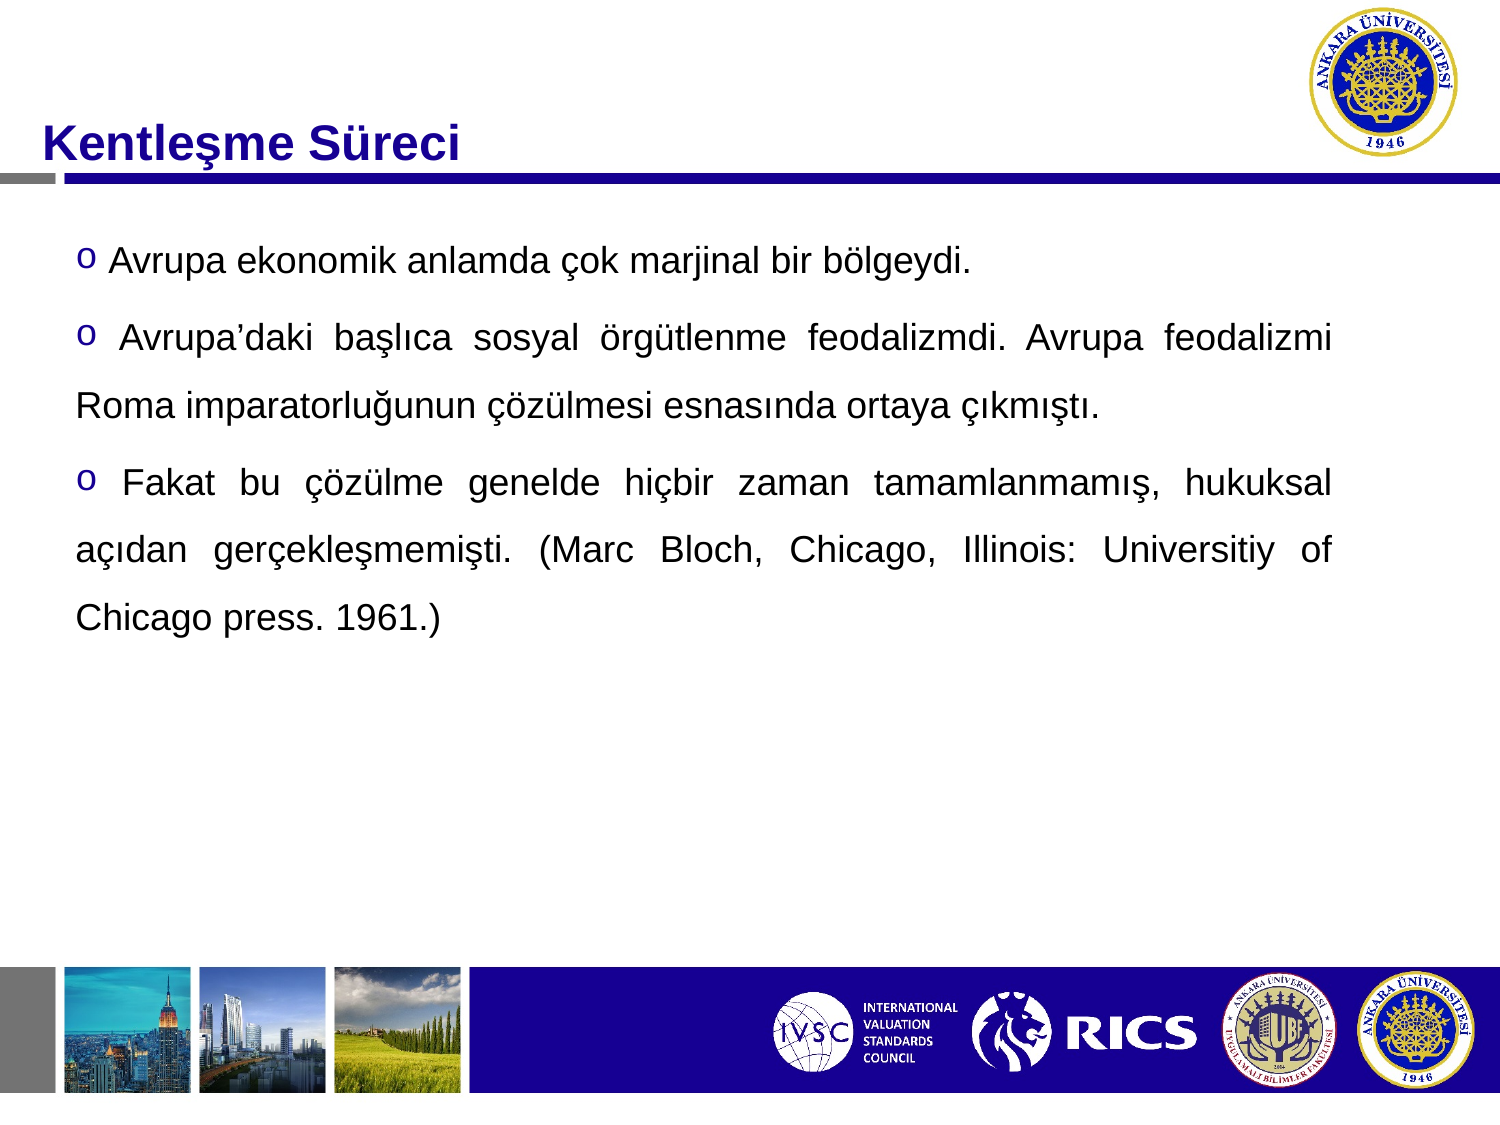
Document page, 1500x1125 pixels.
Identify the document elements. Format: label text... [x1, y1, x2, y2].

list Avrupa ekonomik anlamda çok marjinal bir bölgeydi. Avrupa’daki başlıca sosyal örgütlenme feodalizmdi. Avrupa feodalizmi Roma imparatorluğunun çözülmesi esnasında ortaya çıkmıştı. Fakat bu çözülme genelde hiçbir zaman tamamlanmamış, hukuksal açıdan gerçekleşmemişti. (Marc Bloch, Chicago, Illinois: Universitiy of Chicago press. 1961.) [60, 206, 1348, 895]
text_box Kentleşme Süreci [27, 109, 1425, 158]
picture [0, 0, 1500, 1125]
